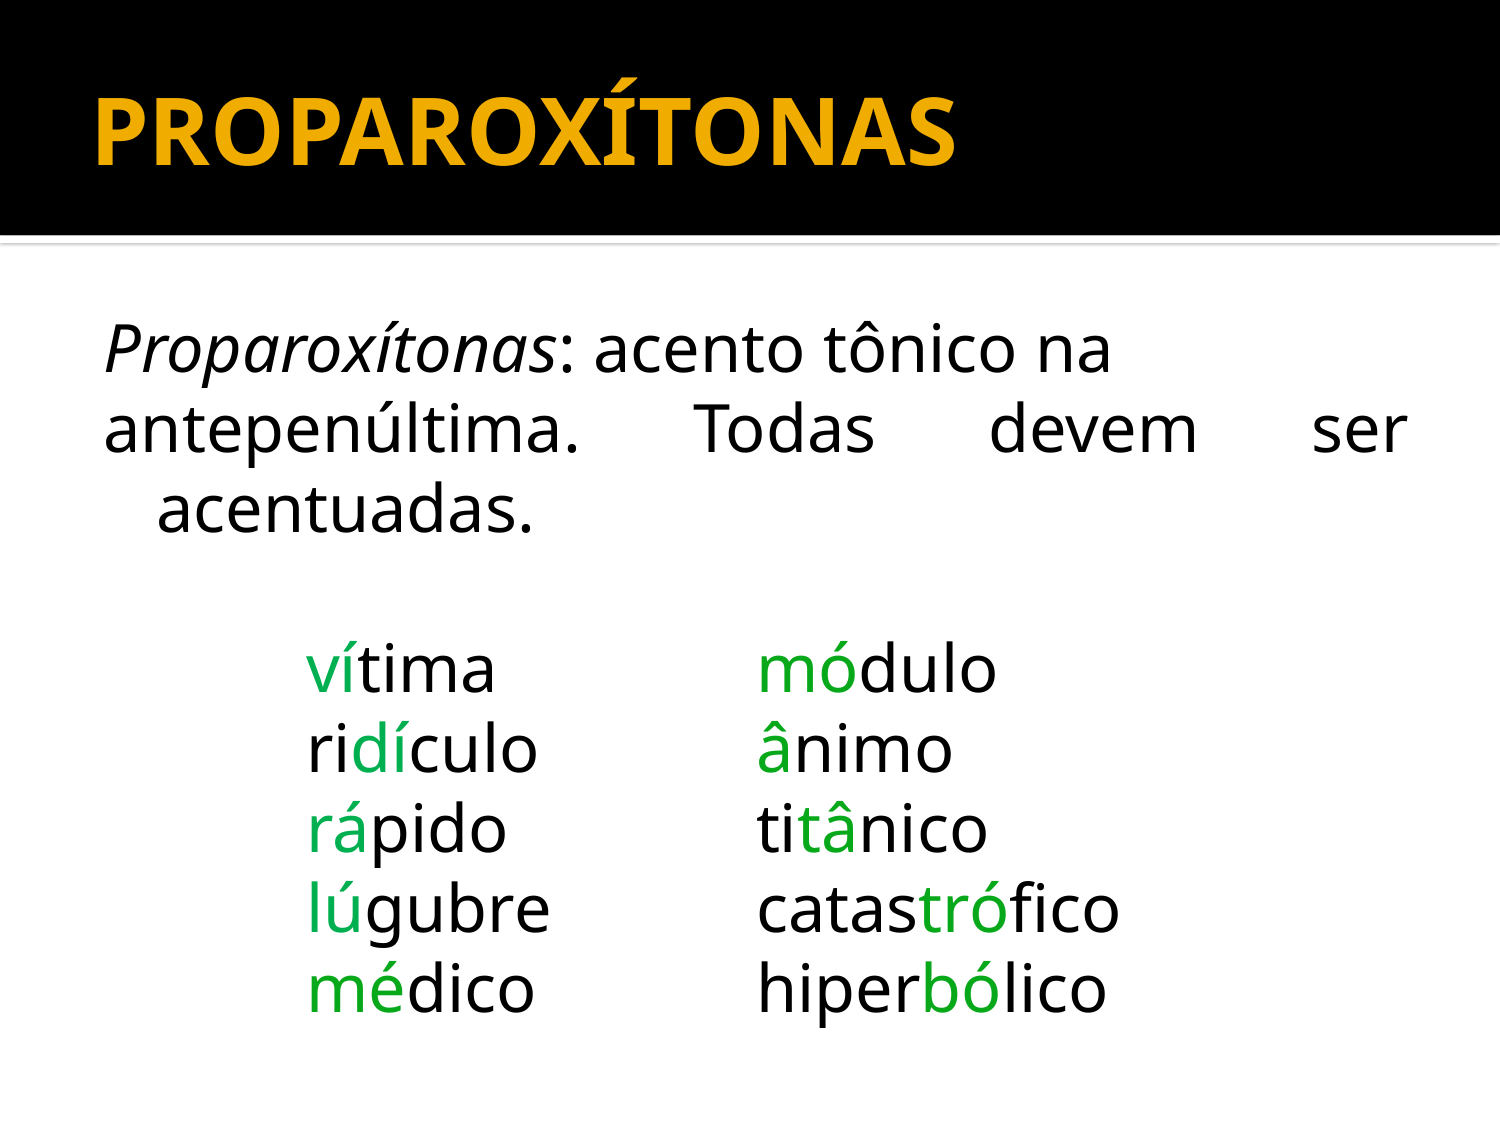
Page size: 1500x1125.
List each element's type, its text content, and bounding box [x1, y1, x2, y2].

list Proparoxítonas: acento tônico na antepenúltima. Todas devem ser acentuadas. vítima módulo ridículo ânimo rápido titânico lúgubre catastrófico médico hiperbólico [75, 291, 1425, 1050]
title PROPAROXÍTONAS [75, 25, 1425, 231]
